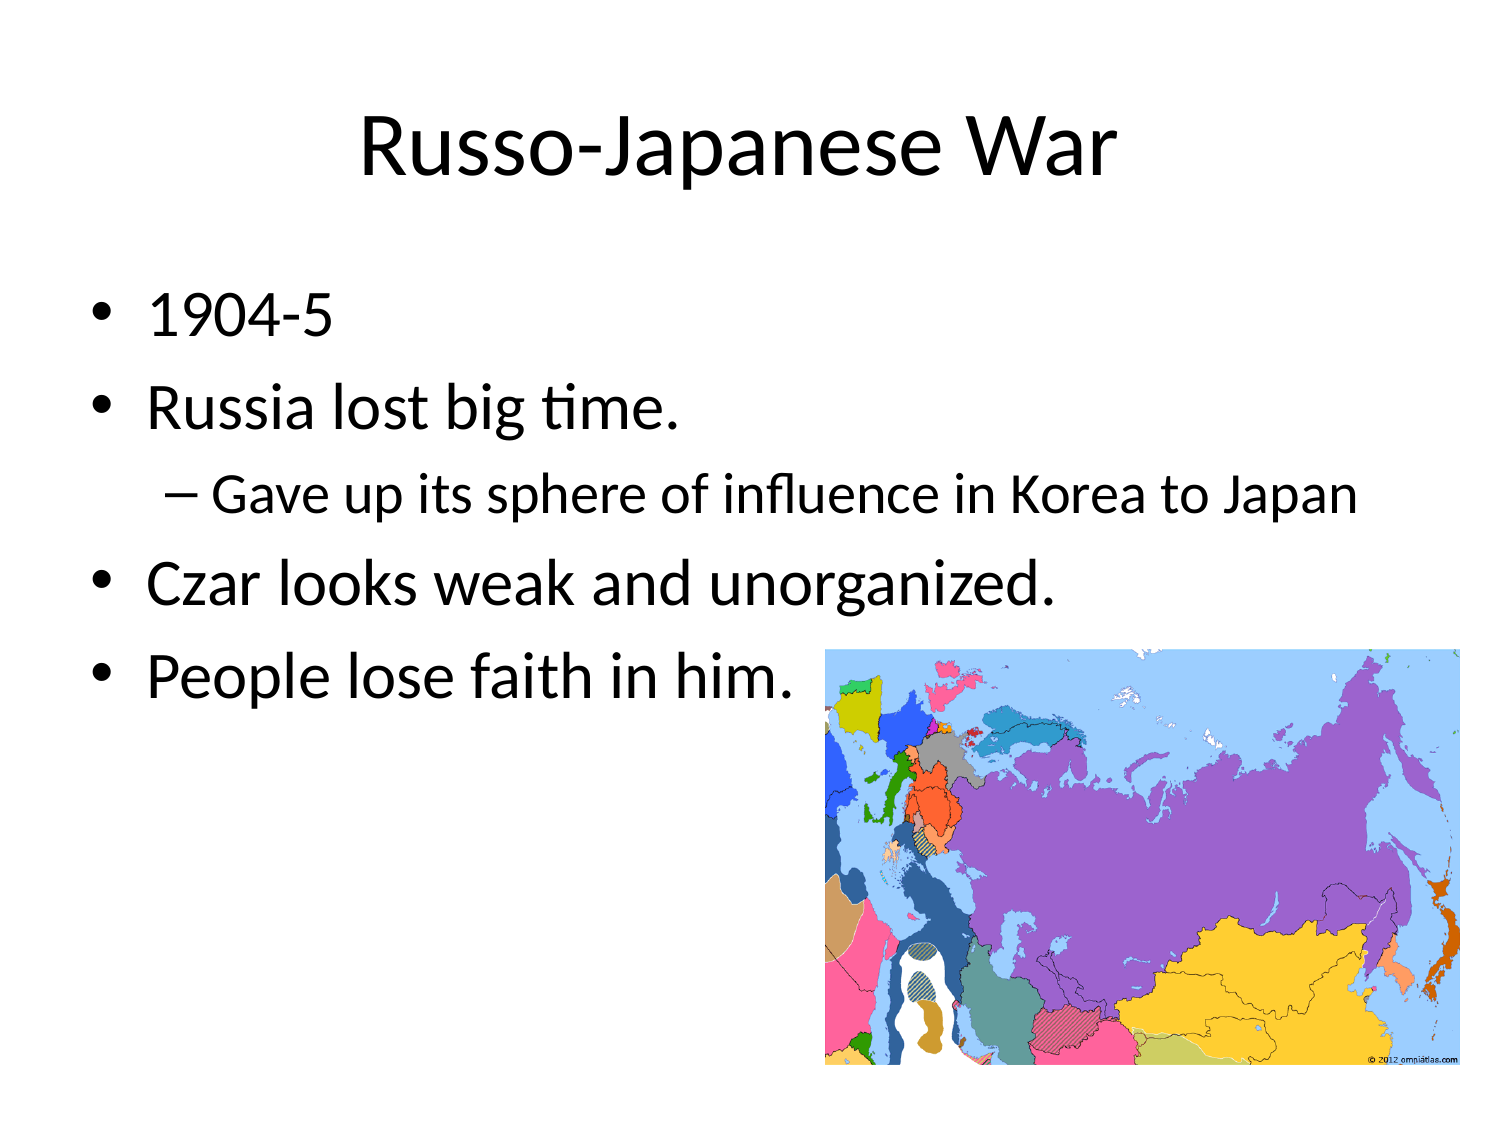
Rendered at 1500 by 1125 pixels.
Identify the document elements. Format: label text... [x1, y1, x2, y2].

picture [825, 649, 1460, 1066]
list 1904-5 Russia lost big time. Gave up its sphere of influence in Korea to Japan Czar looks weak and unorganized. People lose faith in him. [75, 262, 1425, 1005]
title Russo-Japanese War [75, 45, 1425, 233]
